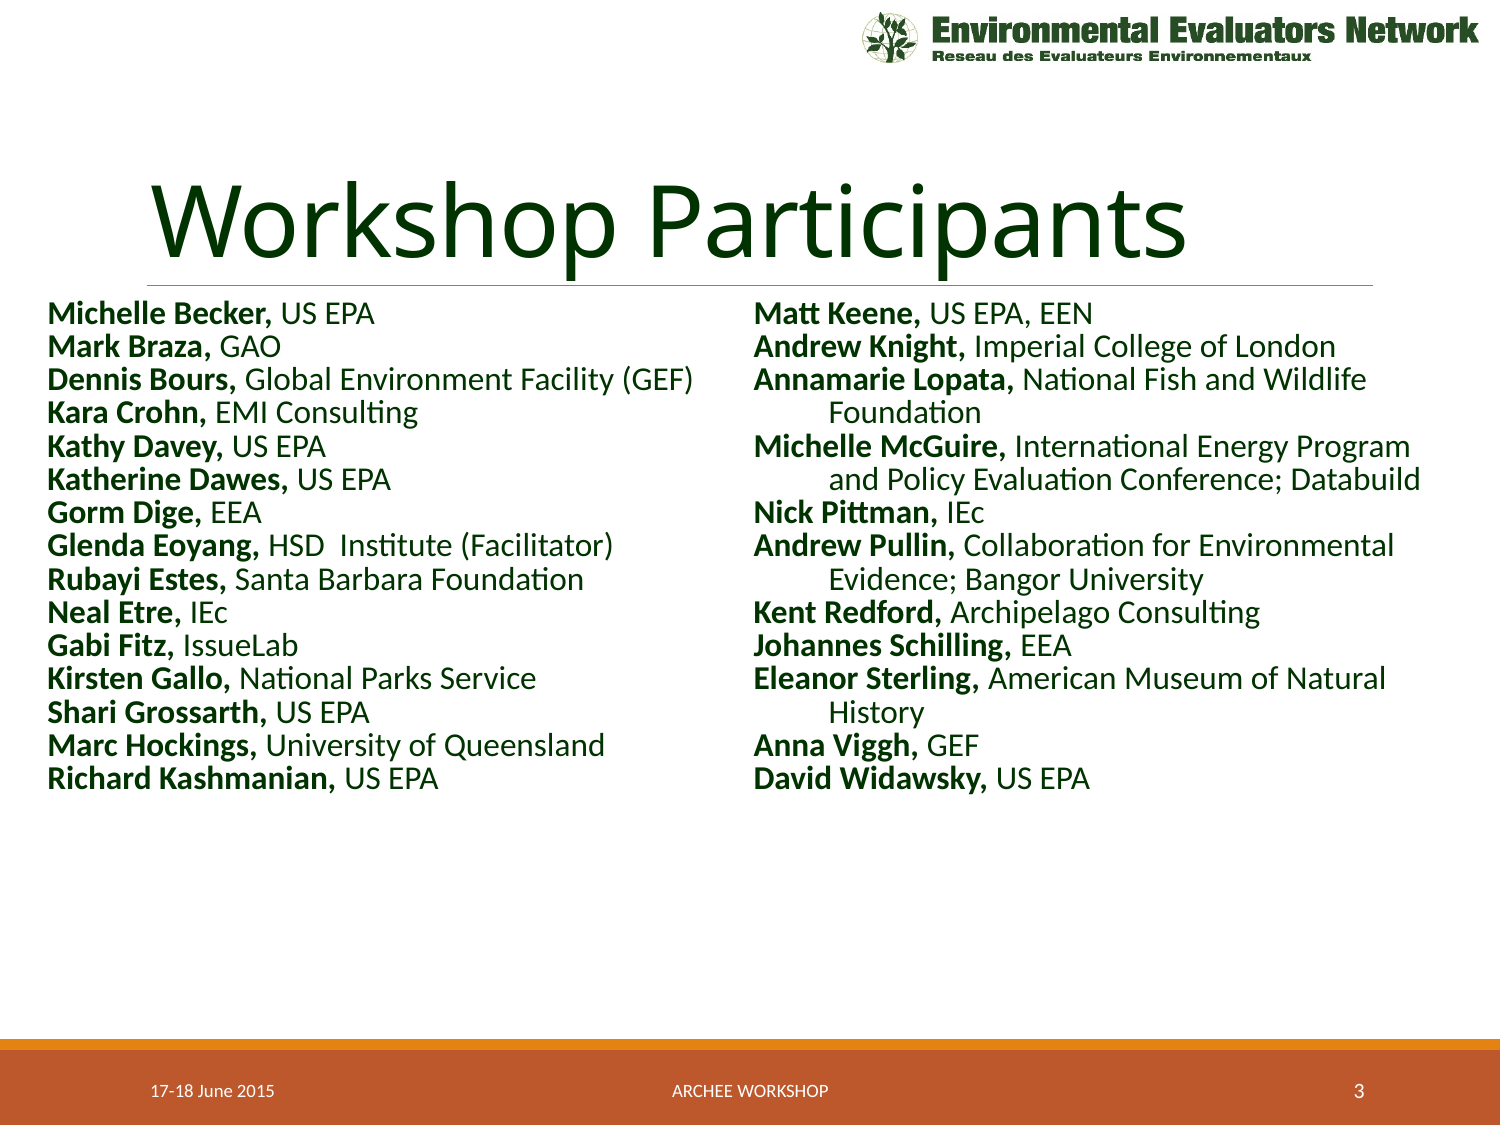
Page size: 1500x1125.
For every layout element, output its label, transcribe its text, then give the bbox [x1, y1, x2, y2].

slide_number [135, 1059, 440, 1120]
footer ArchEE Workshop [453, 1059, 1047, 1120]
picture [862, 12, 1479, 63]
title Workshop Participants [135, 55, 1373, 285]
table_header Michelle Becker, US EPA Mark Braza, GAO Dennis Bours, Global Environment Facility (GEF) Kara Crohn, EMI Consulting Kathy Davey, US EPA Katherine Dawes, US EPA Gorm Dige, EEA Glenda Eoyang, HSD Institute (Facilitator) Rubayi Estes, Santa Barbara Foundation Neal Etre, IEc Gabi Fitz, IssueLab Kirsten Gallo, National Parks Service Shari Grossarth, US EPA Marc Hockings, University of Queensland Richard Kashmanian, US EPA [38, 300, 743, 1022]
slide_number 3 [1218, 1059, 1380, 1120]
table_header Matt Keene, US EPA, EEN Andrew Knight, Imperial College of London Annamarie Lopata, National Fish and Wildlife Foundation Michelle McGuire, International Energy Program and Policy Evaluation Conference; Databuild Nick Pittman, IEc Andrew Pullin, Collaboration for Environmental Evidence; Bangor University Kent Redford, Archipelago Consulting Johannes Schilling, EEA Eleanor Sterling, American Museum of Natural History Anna Viggh, GEF David Widawsky, US EPA [745, 300, 1449, 1022]
